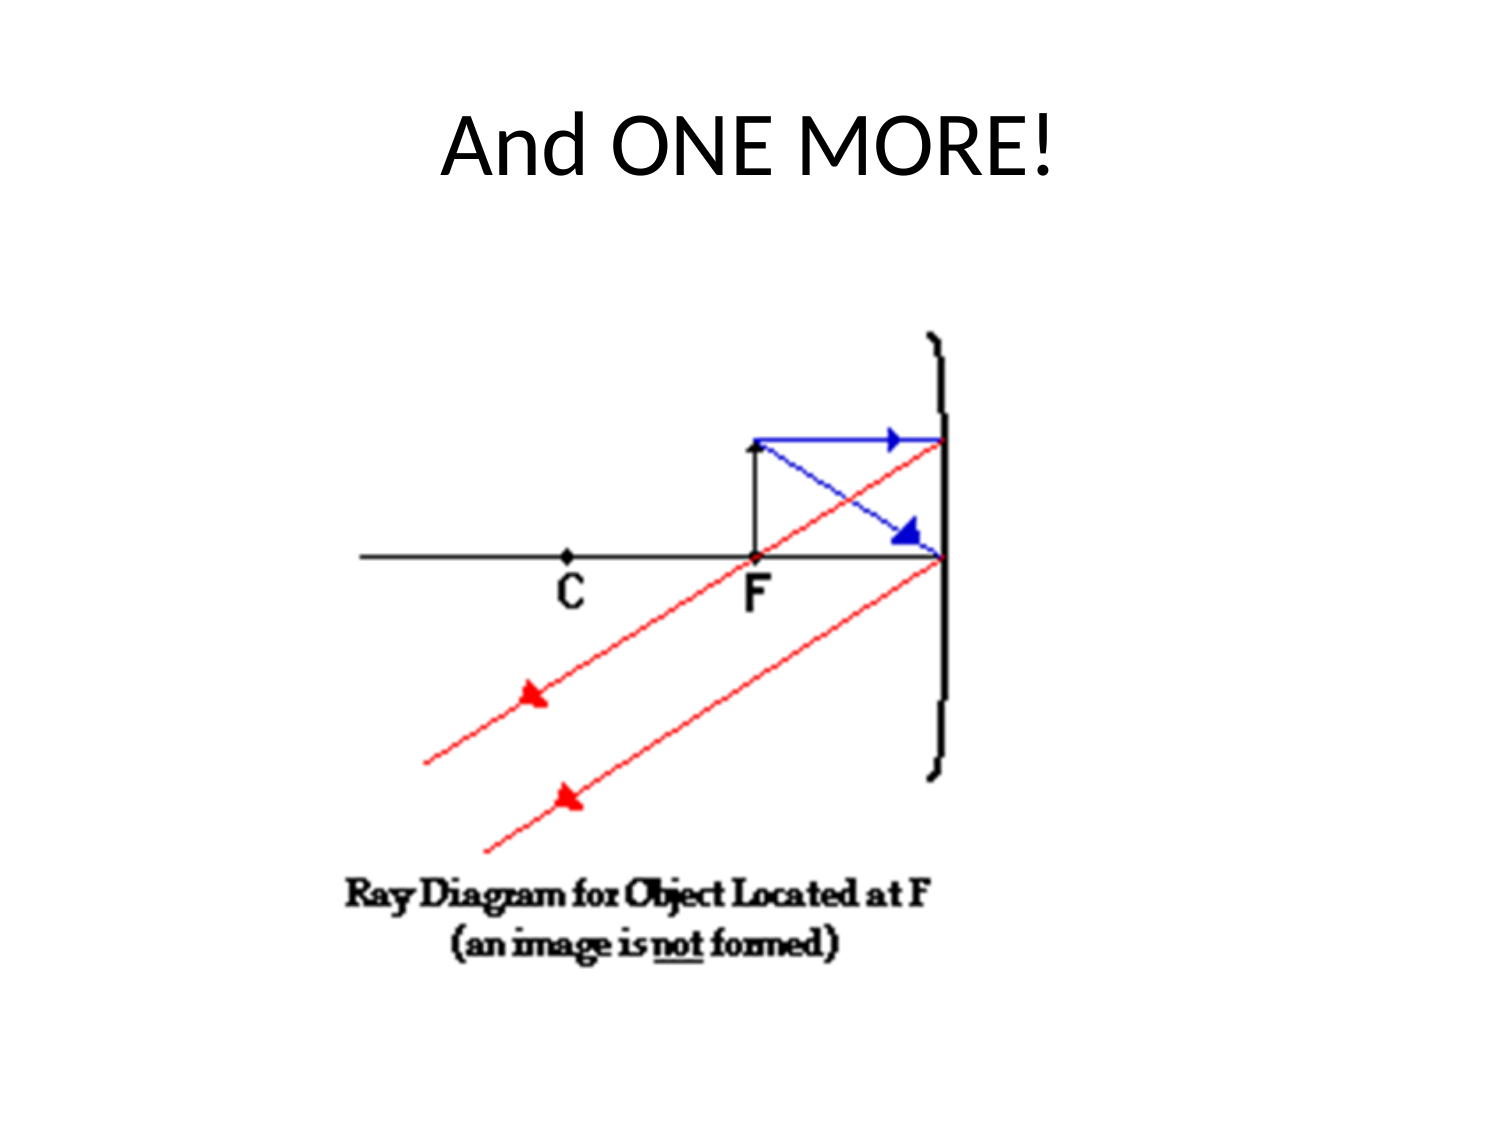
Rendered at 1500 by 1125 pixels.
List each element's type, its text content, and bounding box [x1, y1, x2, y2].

title And ONE MORE! [75, 45, 1425, 233]
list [324, 267, 1013, 979]
